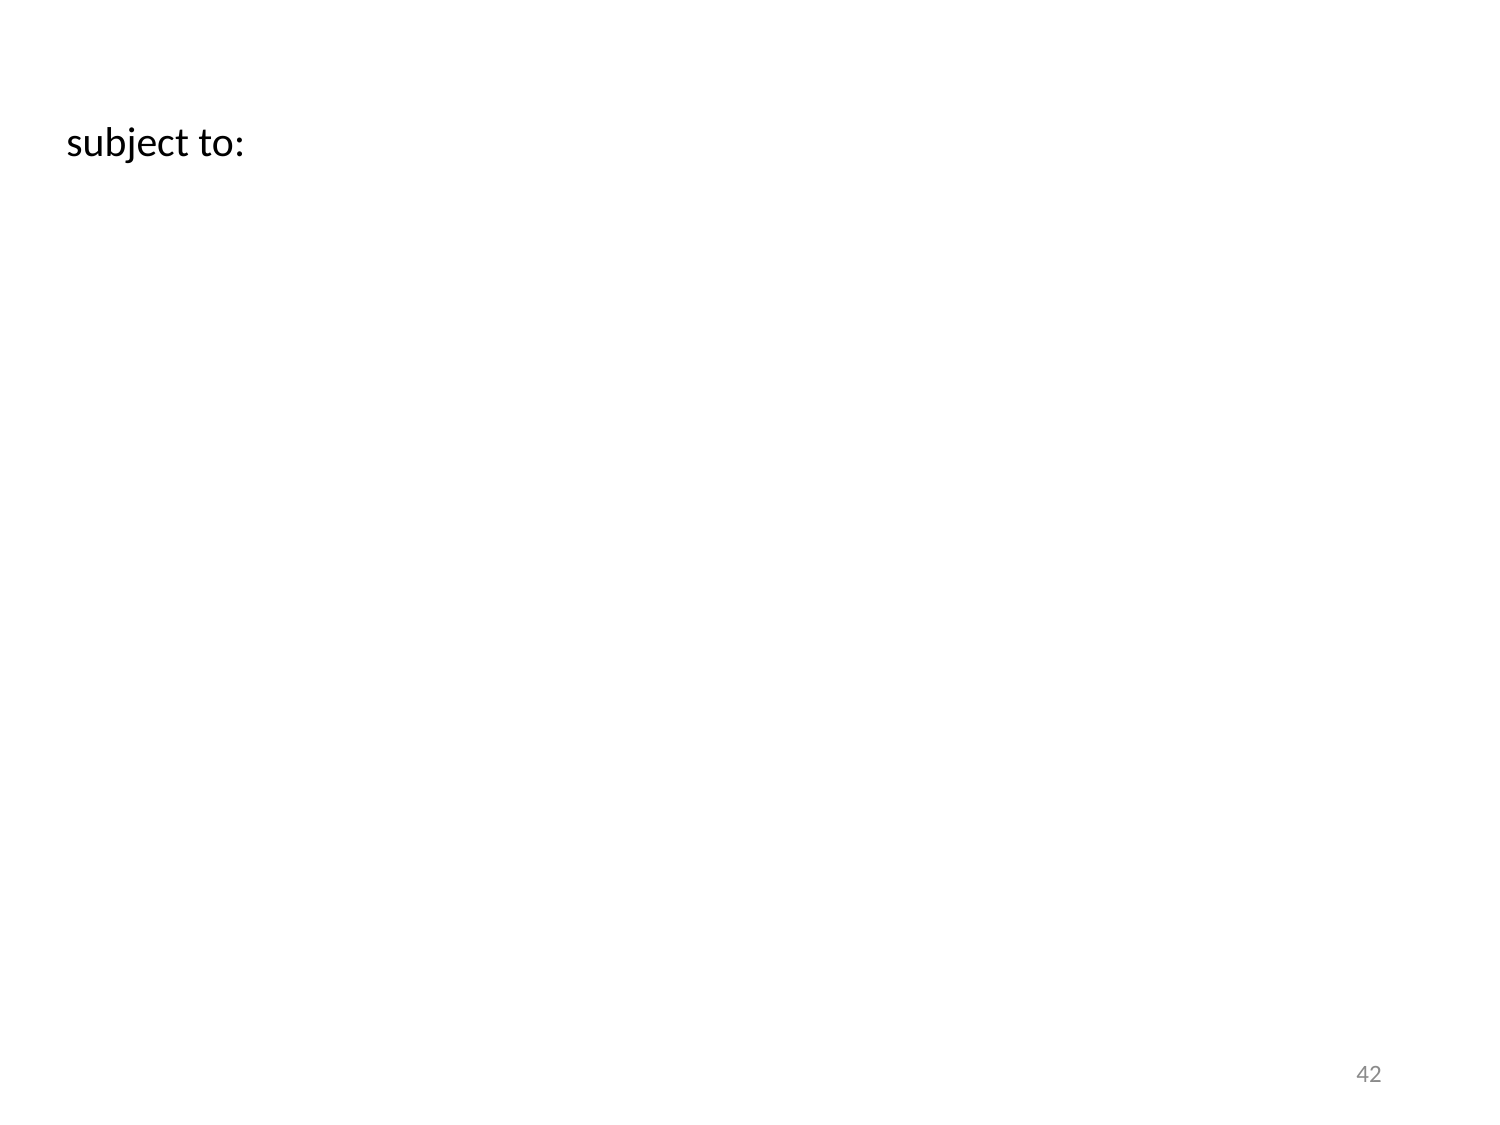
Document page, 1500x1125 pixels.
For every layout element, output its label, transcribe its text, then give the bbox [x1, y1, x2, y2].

slide_number 42 [1059, 1042, 1397, 1103]
